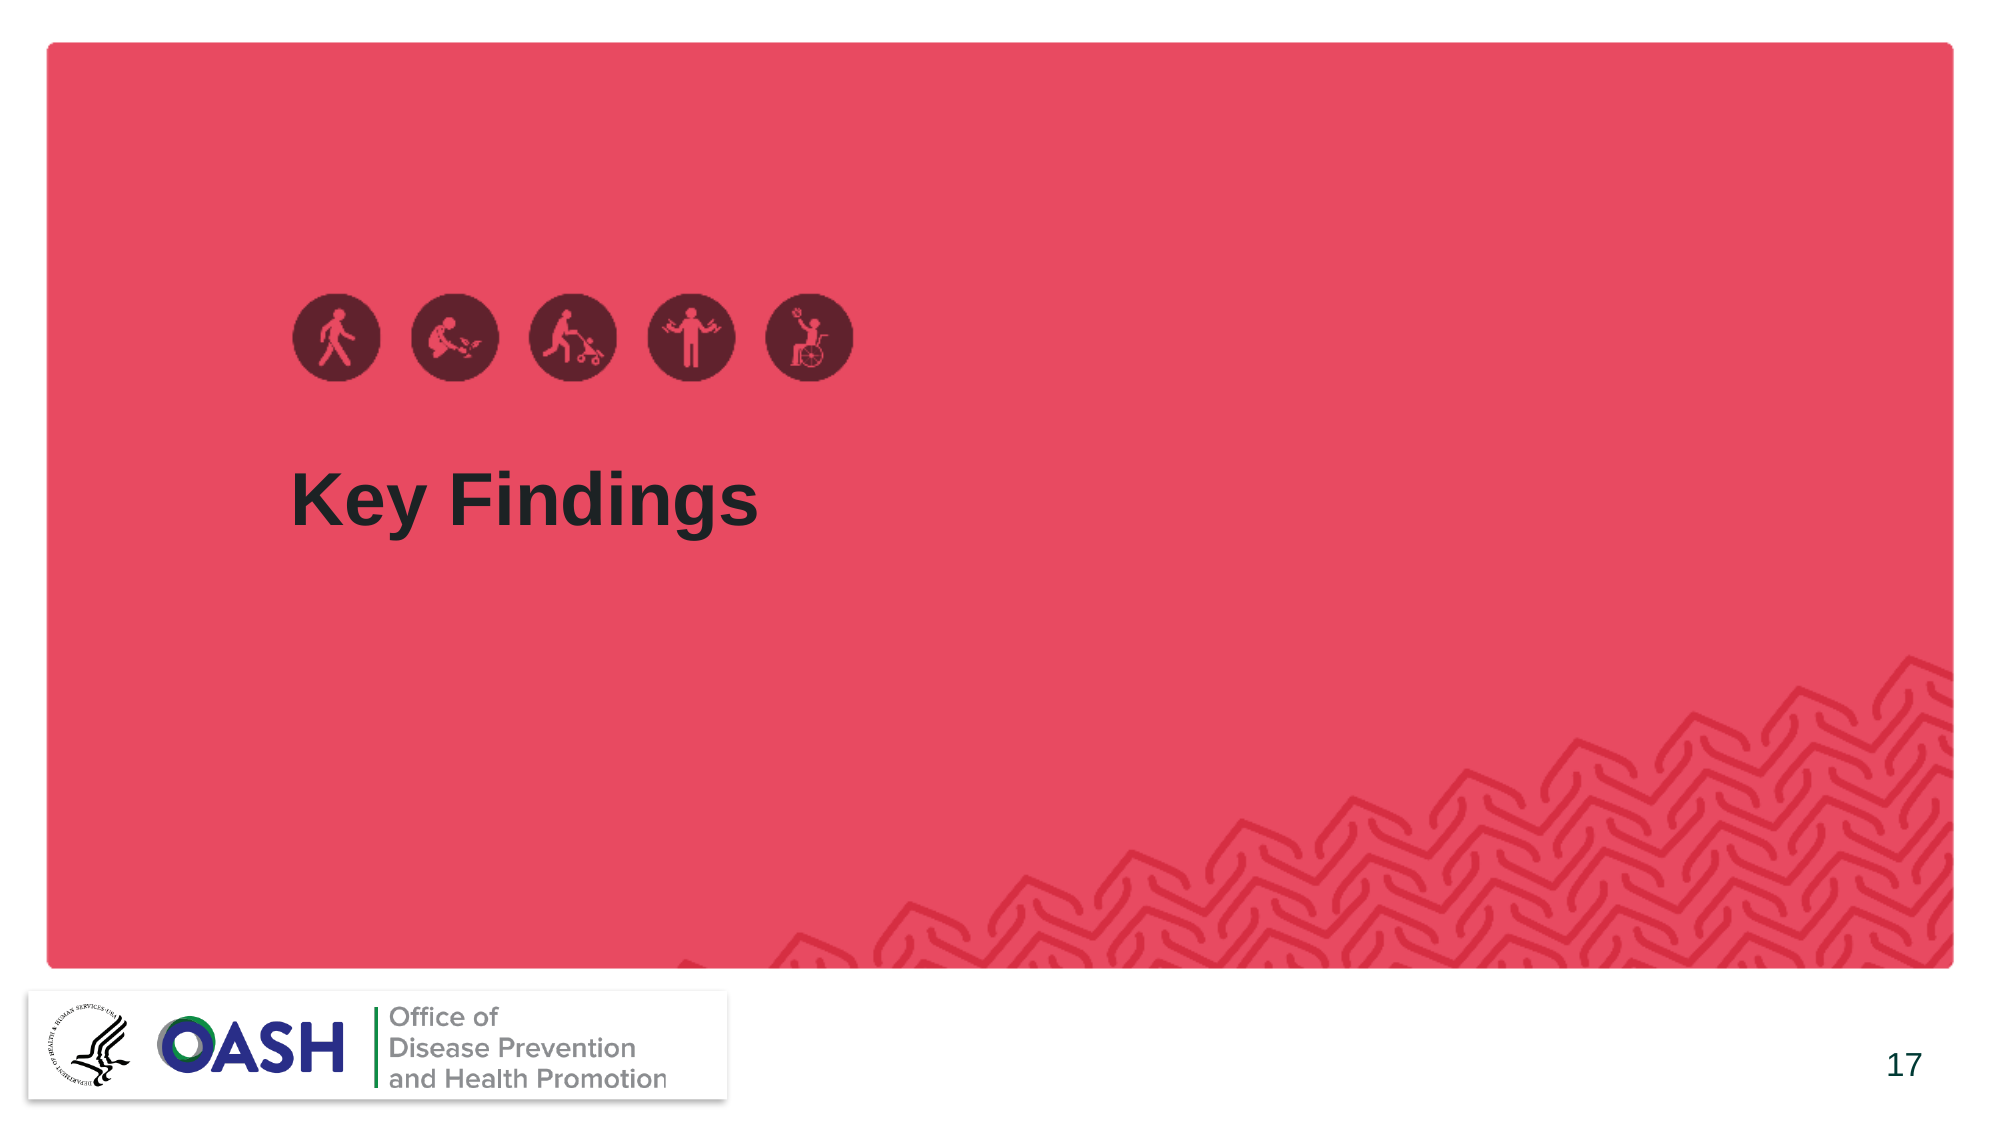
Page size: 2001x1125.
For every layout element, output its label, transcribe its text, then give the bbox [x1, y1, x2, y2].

title Key Findings [290, 450, 1867, 556]
picture [0, 0, 2001, 1125]
slide_number 17 [1773, 1026, 1923, 1100]
